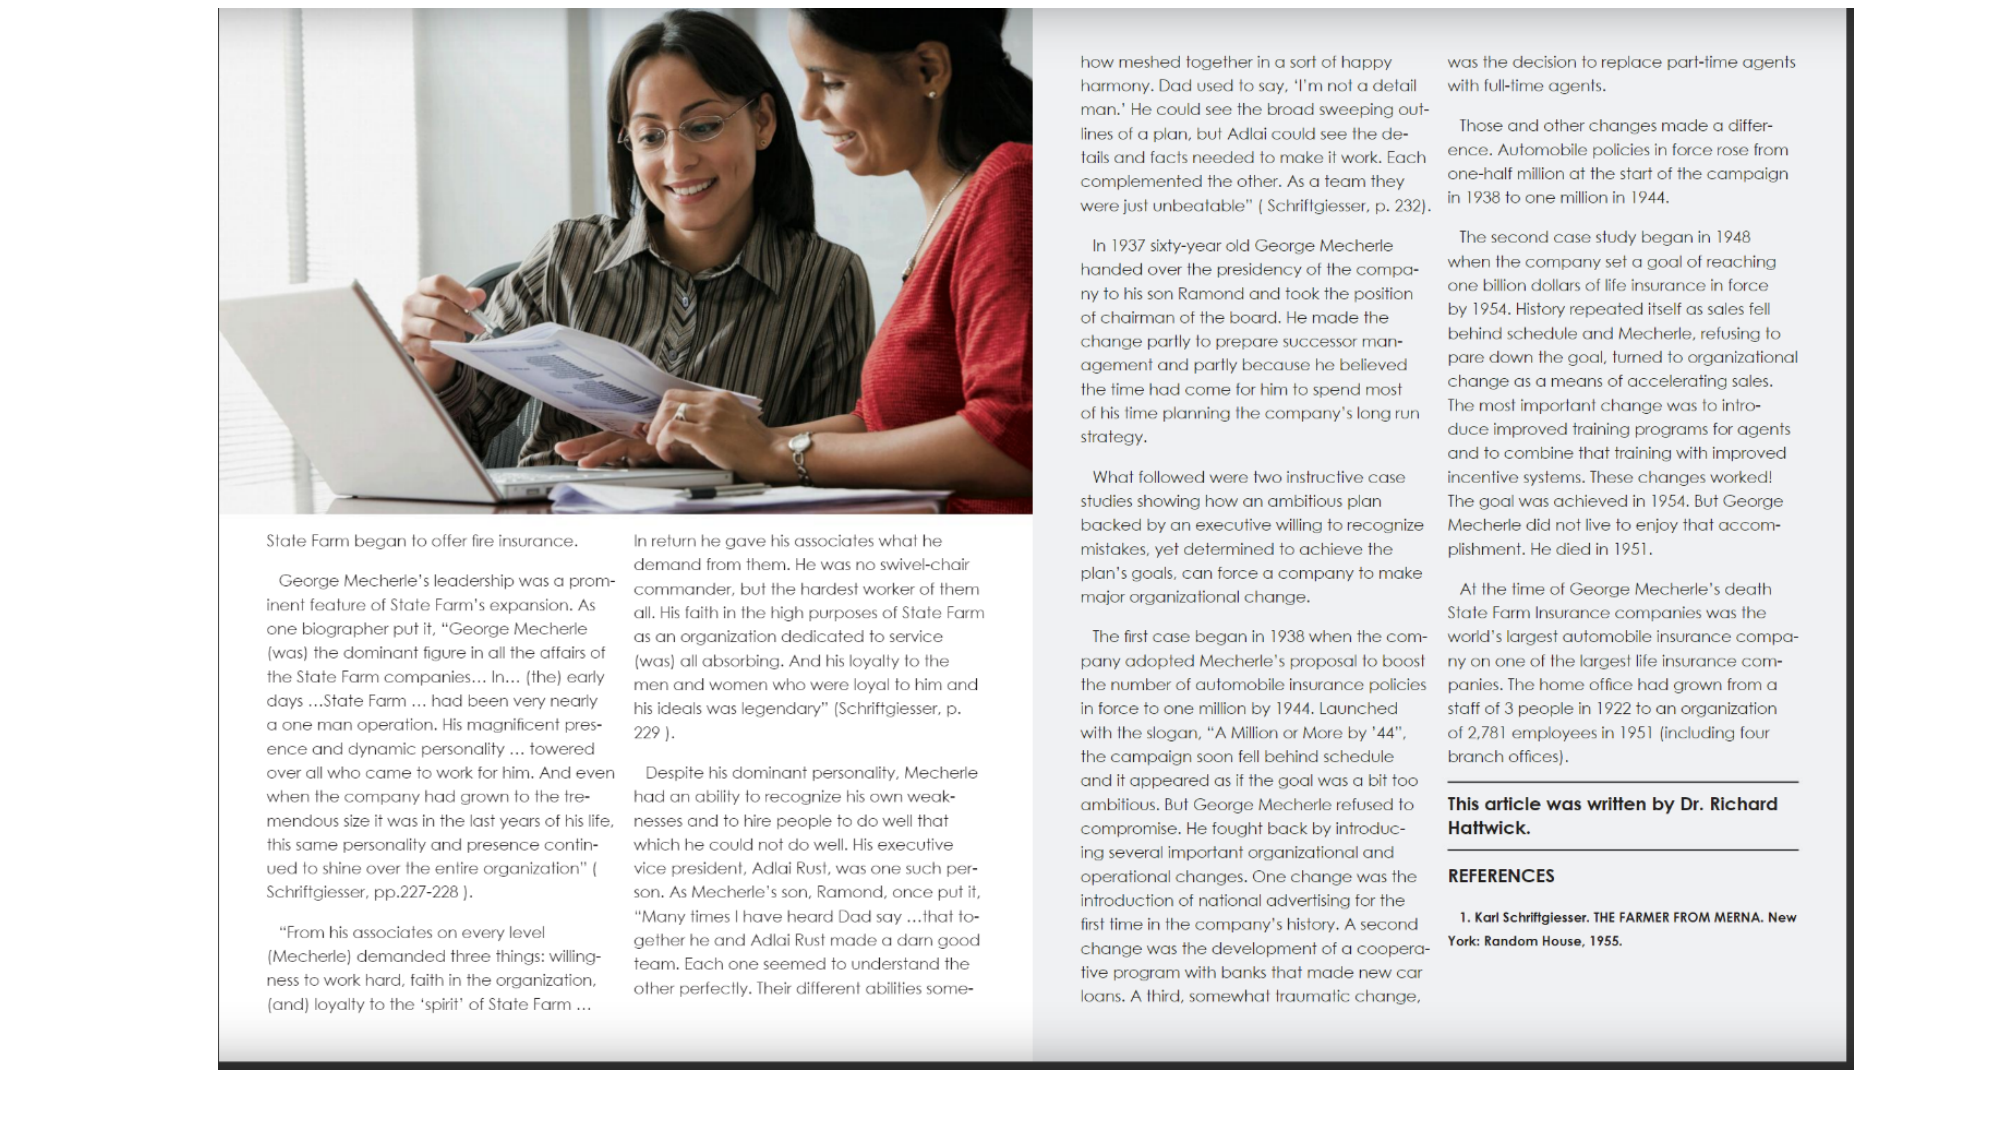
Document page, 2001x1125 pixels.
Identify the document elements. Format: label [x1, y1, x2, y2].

picture [218, 8, 1854, 1070]
